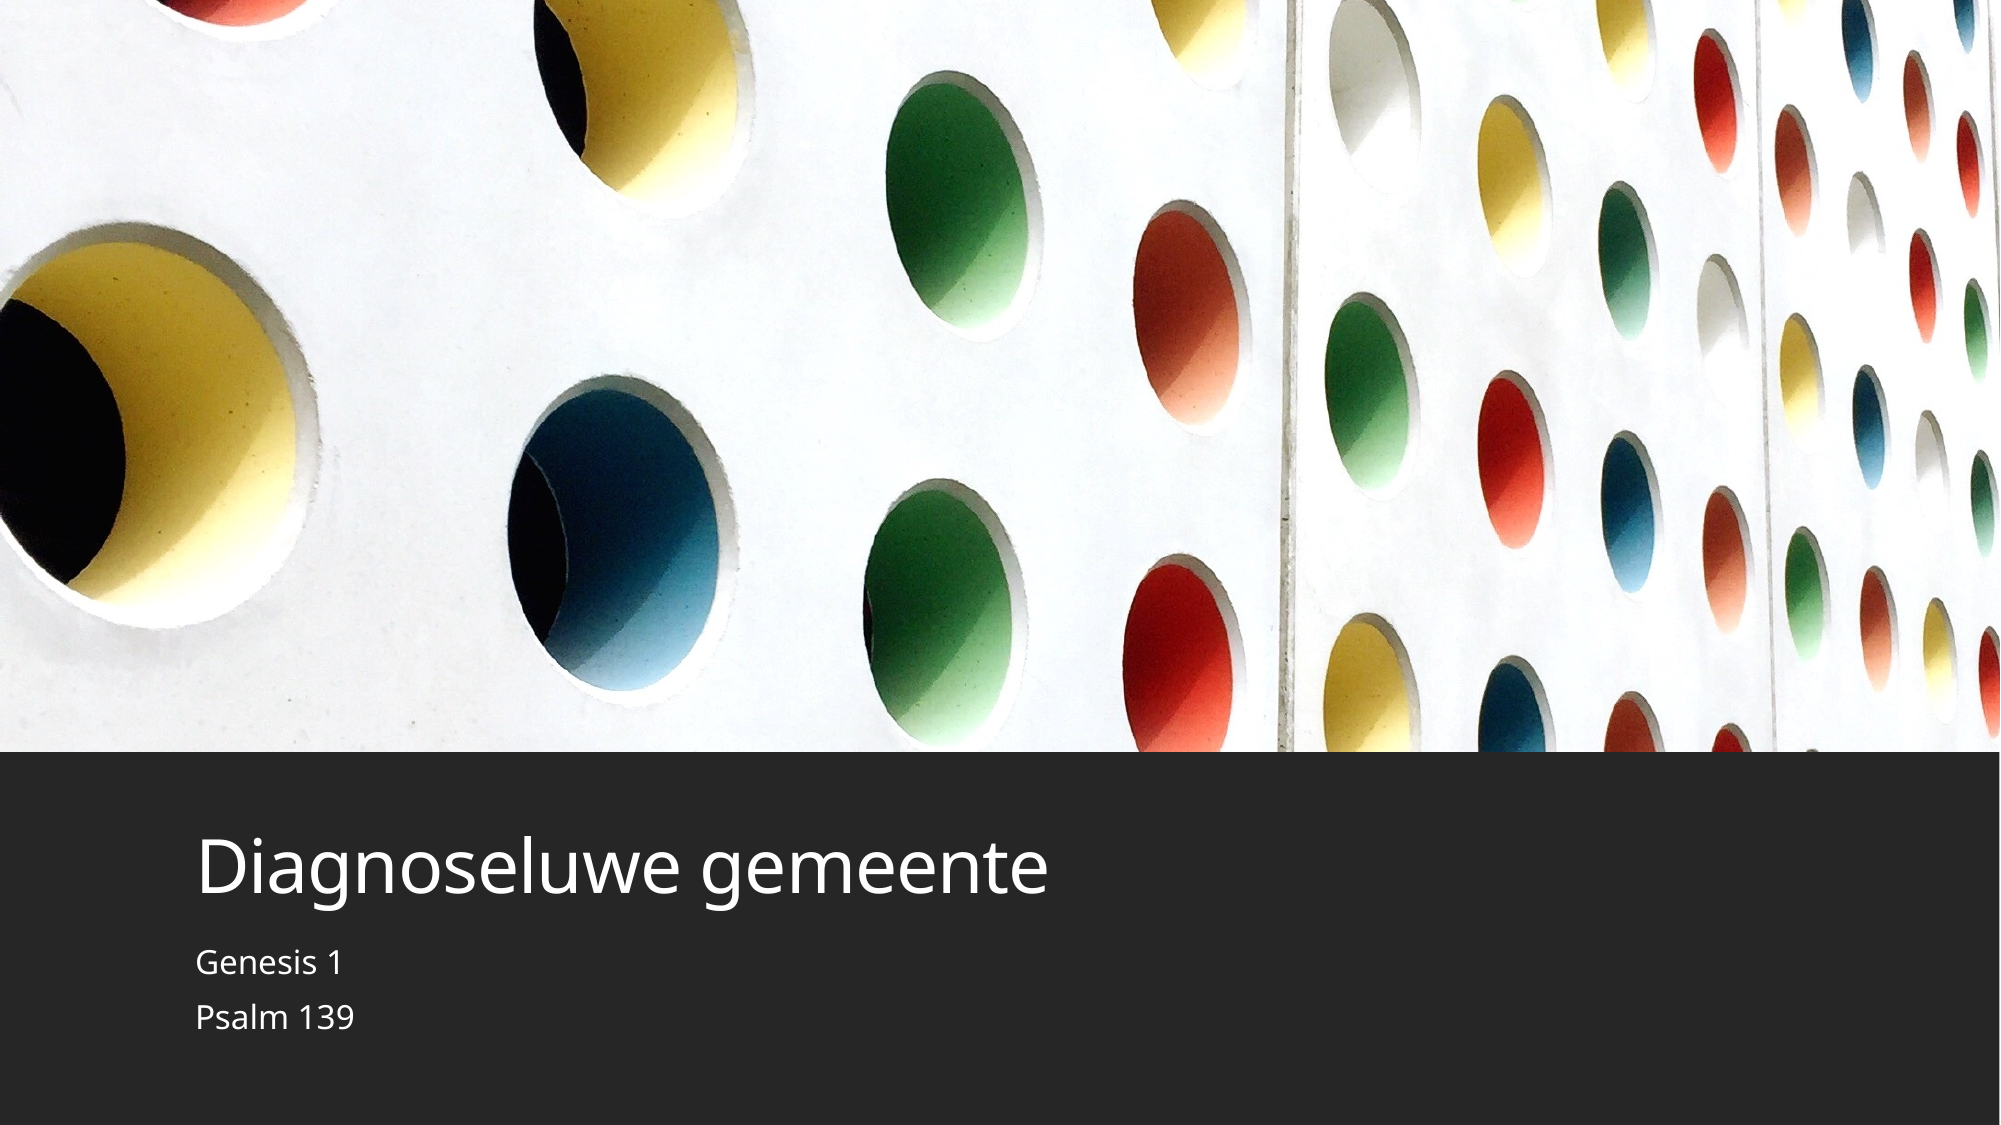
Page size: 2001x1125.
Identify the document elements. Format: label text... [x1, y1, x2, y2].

title Diagnoseluwe gemeente [180, 787, 1839, 910]
list Genesis 1 Psalm 139 [180, 937, 1839, 1038]
picture [0, 0, 2000, 752]
